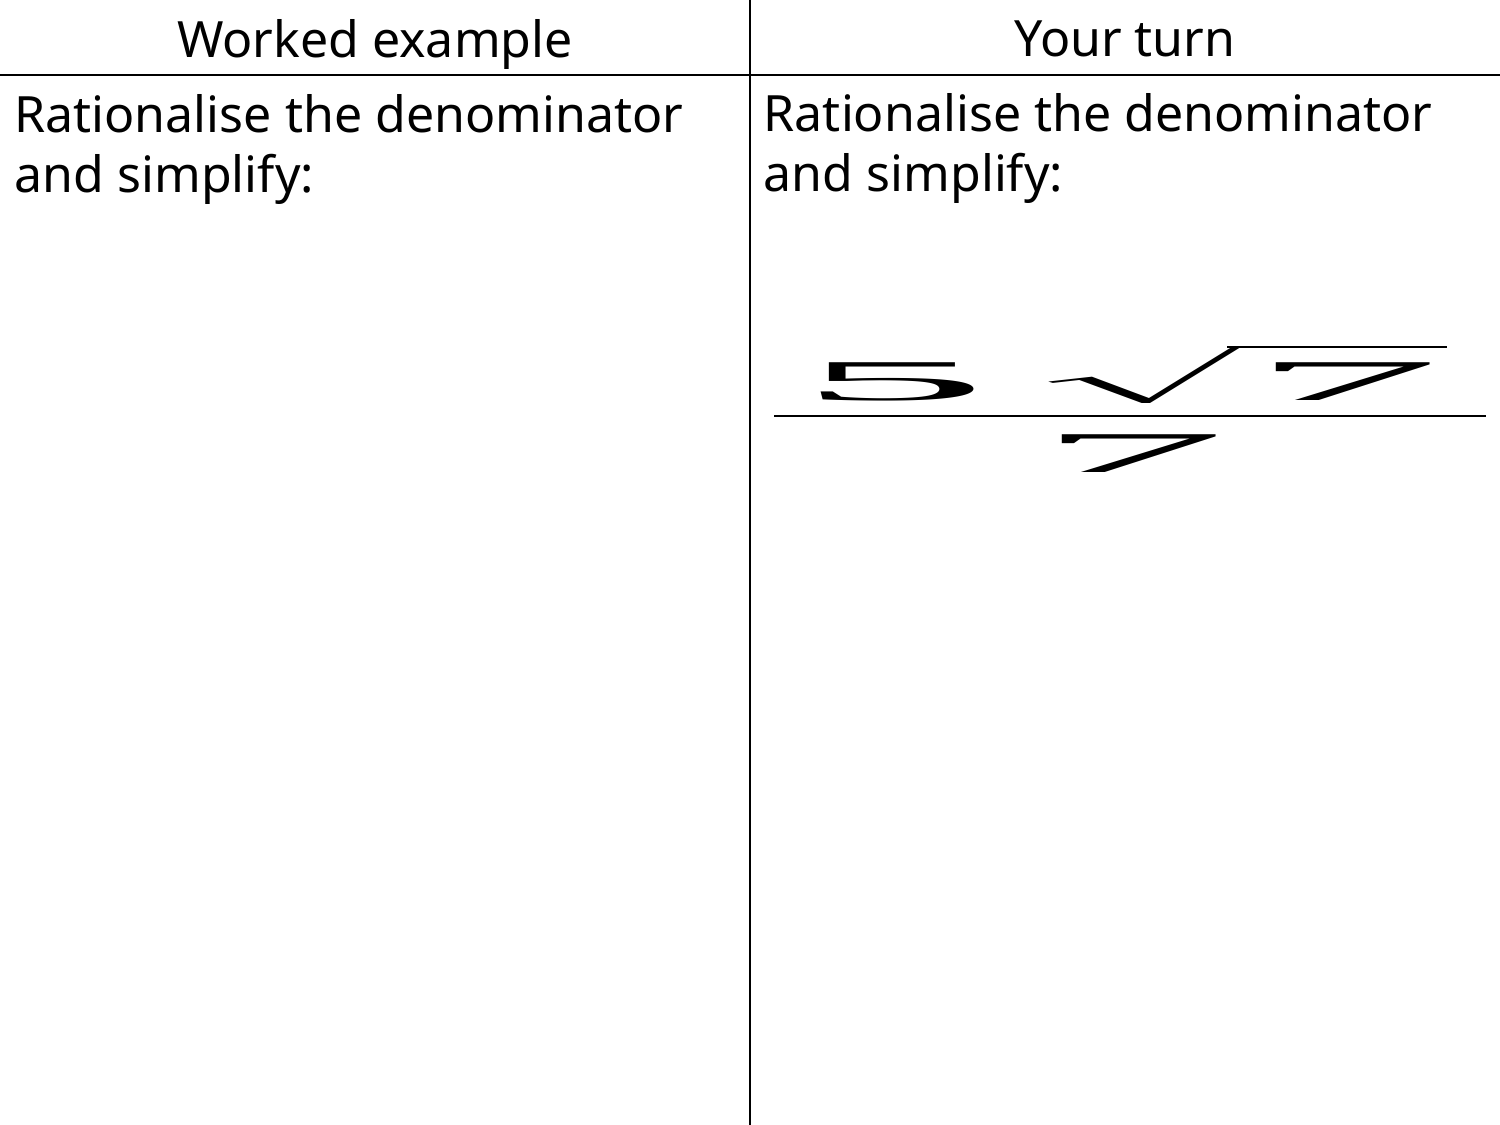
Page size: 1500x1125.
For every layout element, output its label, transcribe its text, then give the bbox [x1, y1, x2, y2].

text_box Your turn [751, 0, 1500, 74]
text_box Worked example [0, 0, 749, 74]
